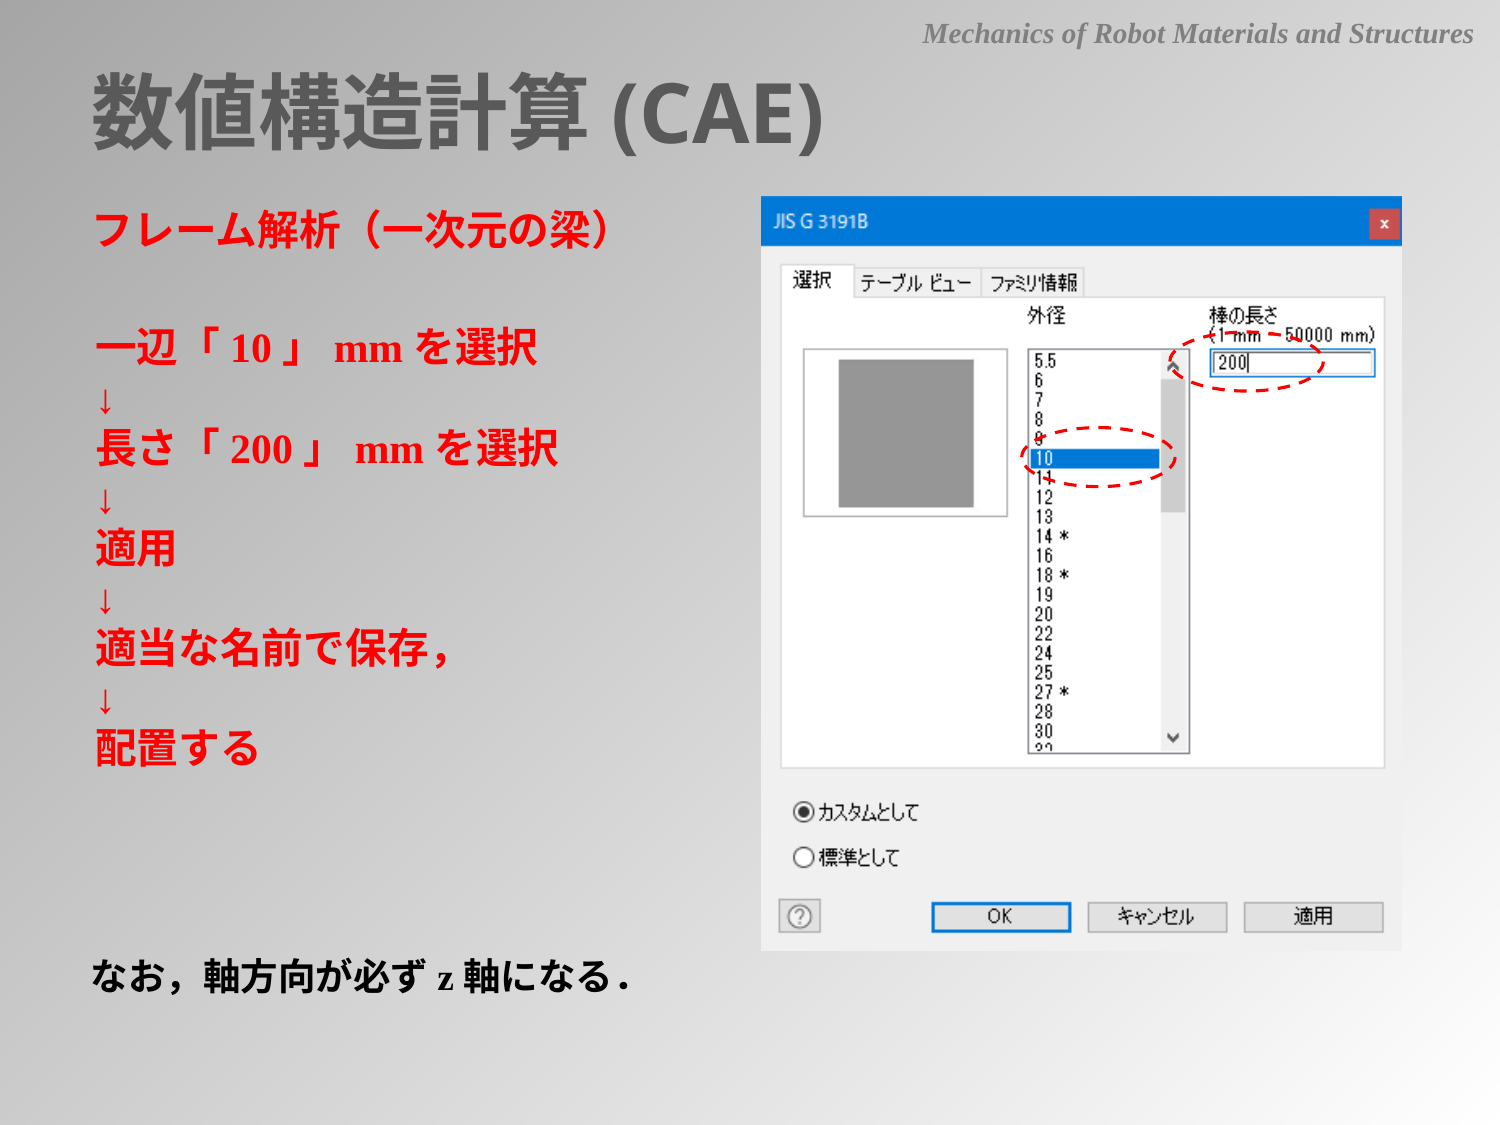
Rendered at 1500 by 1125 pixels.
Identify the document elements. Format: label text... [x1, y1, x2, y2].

title 数値構造計算(CAE) [76, 62, 1299, 171]
text_box なお，軸方向が必ずz軸になる． [76, 945, 844, 1006]
text_box Mechanics of Robot Materials and Structures [903, 7, 1495, 57]
text_box フレーム解析（一次元の梁） [76, 196, 668, 262]
text_box 一辺「10」mmを選択 ↓ 長さ「200」mmを選択 ↓ 適用 ↓ 適当な名前で保存， ↓ 配置する [80, 313, 685, 779]
picture [761, 196, 1402, 951]
